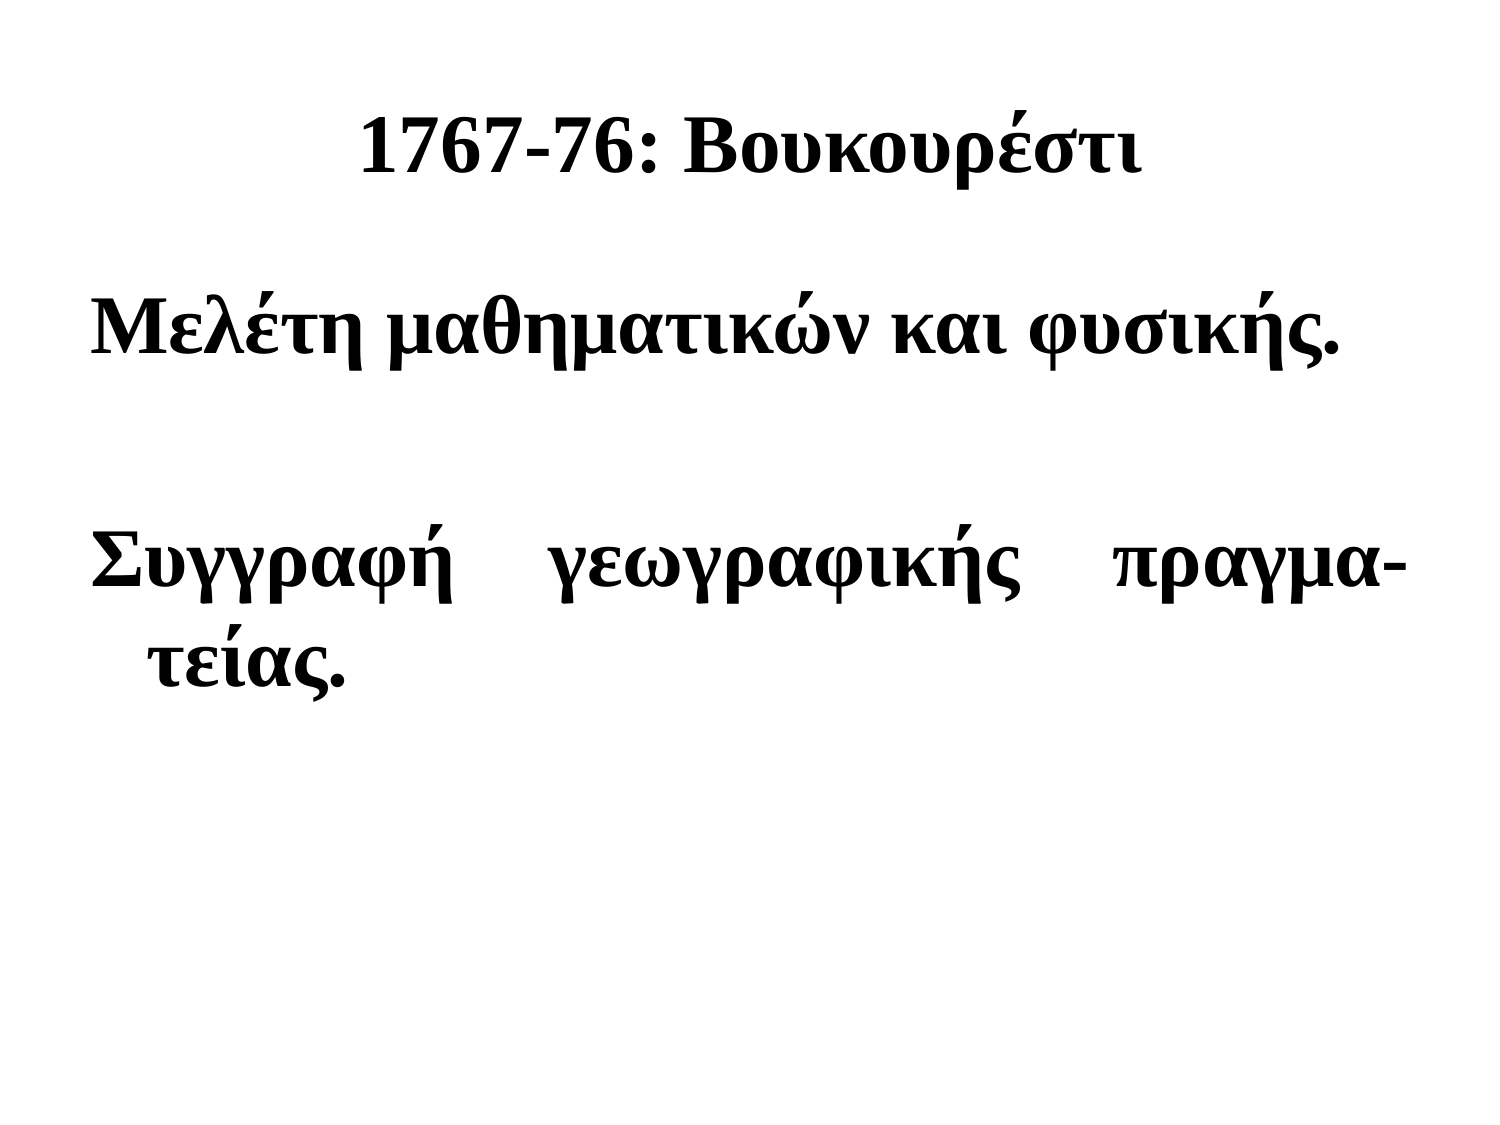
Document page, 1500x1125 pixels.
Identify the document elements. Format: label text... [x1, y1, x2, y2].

list Μελέτη μαθηματικών και φυσικής. Συγγραφή γεωγραφικής πραγμα-τείας. [74, 262, 1426, 1006]
title 1767-76: Βουκουρέστι [74, 44, 1426, 233]
